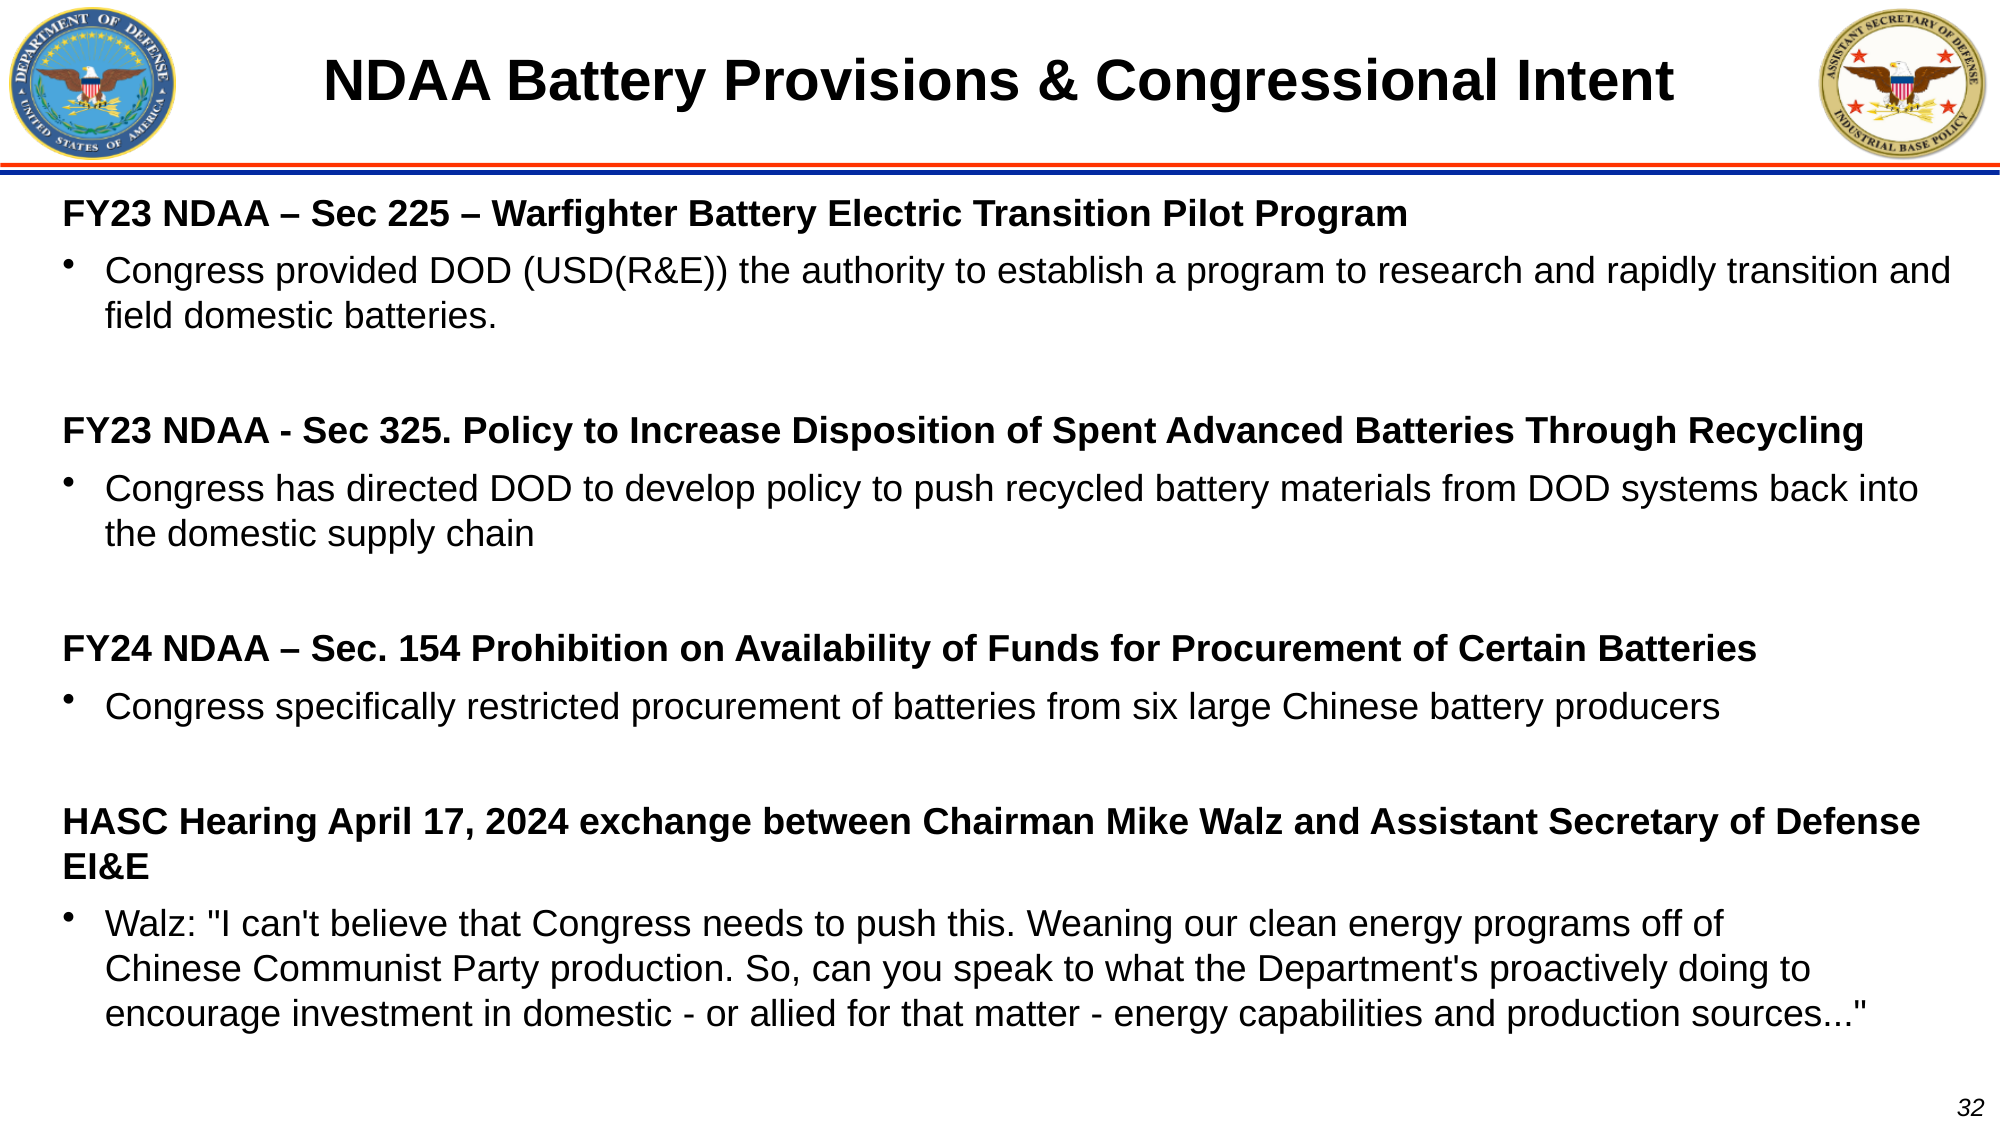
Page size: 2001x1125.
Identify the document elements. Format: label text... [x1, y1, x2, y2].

title NDAA Battery Provisions & Congressional Intent [199, 0, 1801, 166]
picture [9, 7, 176, 160]
slide_number 32 [1799, 1084, 2000, 1125]
list FY23 NDAA – Sec 225 – Warfighter Battery Electric Transition Pilot Program Congress provided DOD (USD(R&E)) the authority to establish a program to research and rapidly transition and field domestic batteries. FY23 NDAA - Sec 325. Policy to Increase Disposition of Spent Advanced Batteries Through Recycling Congress has directed DOD to develop policy to push recycled battery materials from DOD systems back into the domestic supply chain FY24 NDAA – Sec. 154 Prohibition on Availability of Funds for Procurement of Certain Batteries Congress specifically restricted procurement of batteries from six large Chinese battery producers HASC Hearing April 17, 2024 exchange between Chairman Mike Walz and Assistant Secretary of Defense EI&E Walz: "I can't believe that Congress needs to push this. Weaning our clean energy programs off of Chinese Communist Party production. So, can you speak to what the Department's proactively doing to encourage investment in domestic - or allied for that matter - energy capabilities and production sources..." [47, 181, 1981, 1125]
picture [1814, 4, 1993, 165]
